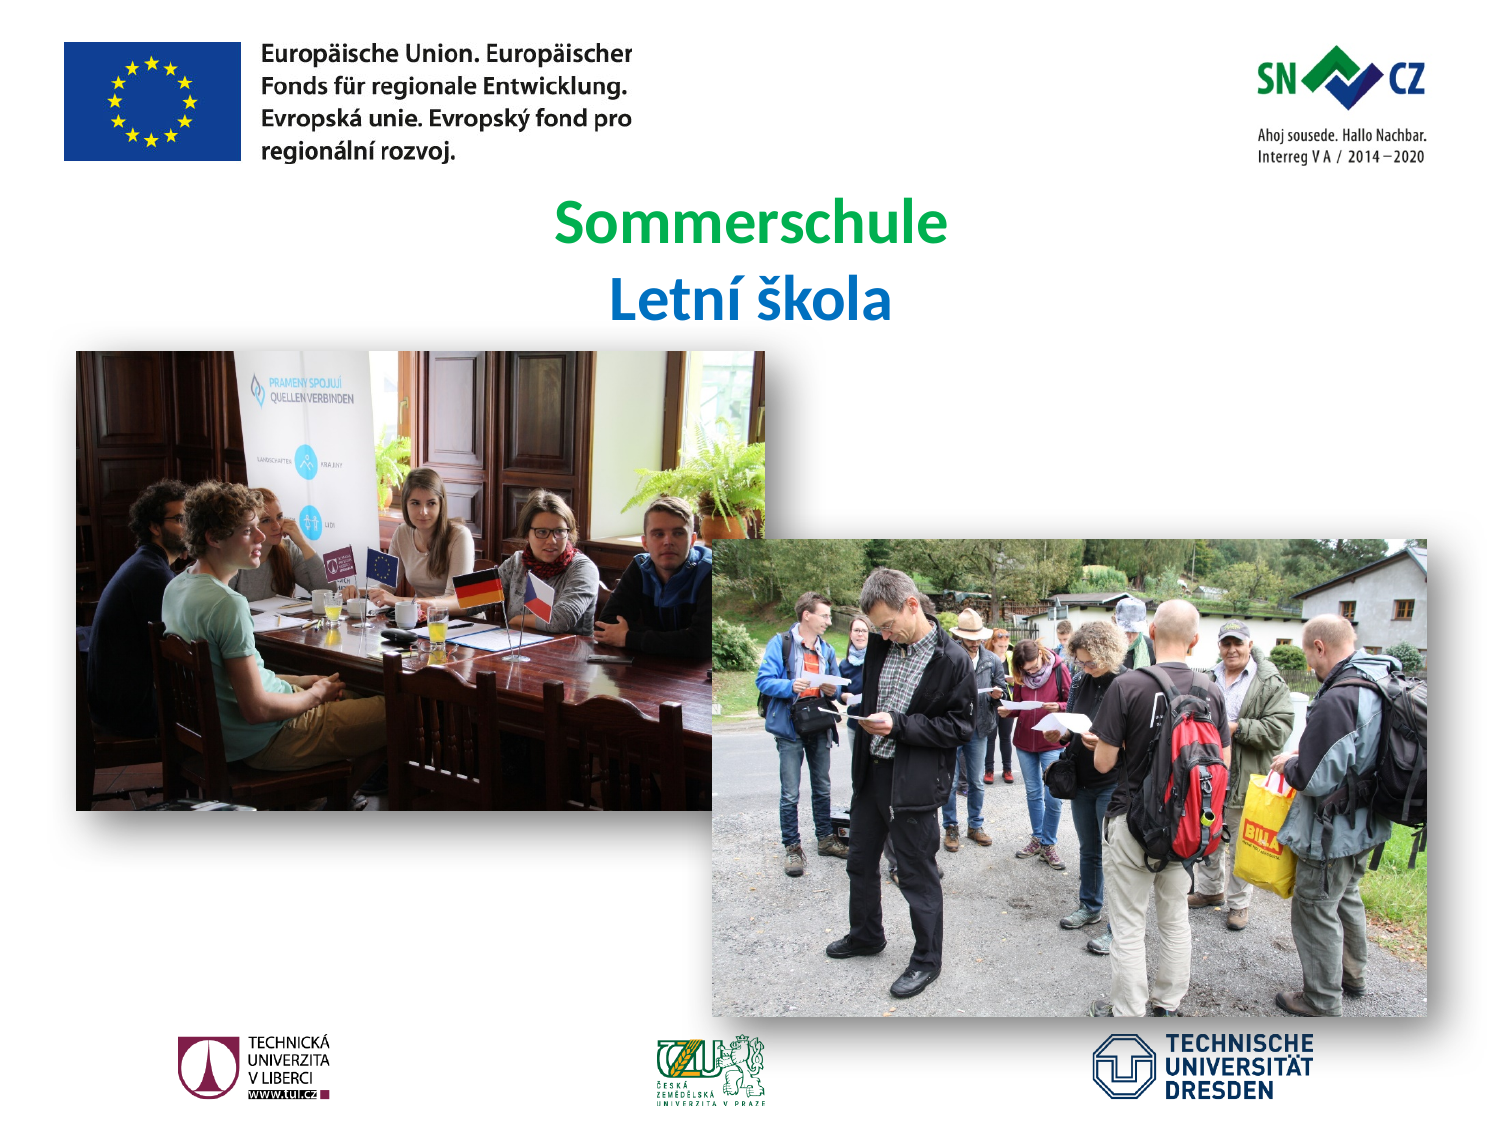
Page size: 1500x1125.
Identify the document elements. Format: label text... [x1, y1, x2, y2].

picture [178, 1034, 1313, 1107]
title Sommerschule Letní škola [76, 162, 1427, 350]
picture [1233, 21, 1448, 186]
picture [76, 351, 1427, 1017]
picture [64, 42, 633, 165]
